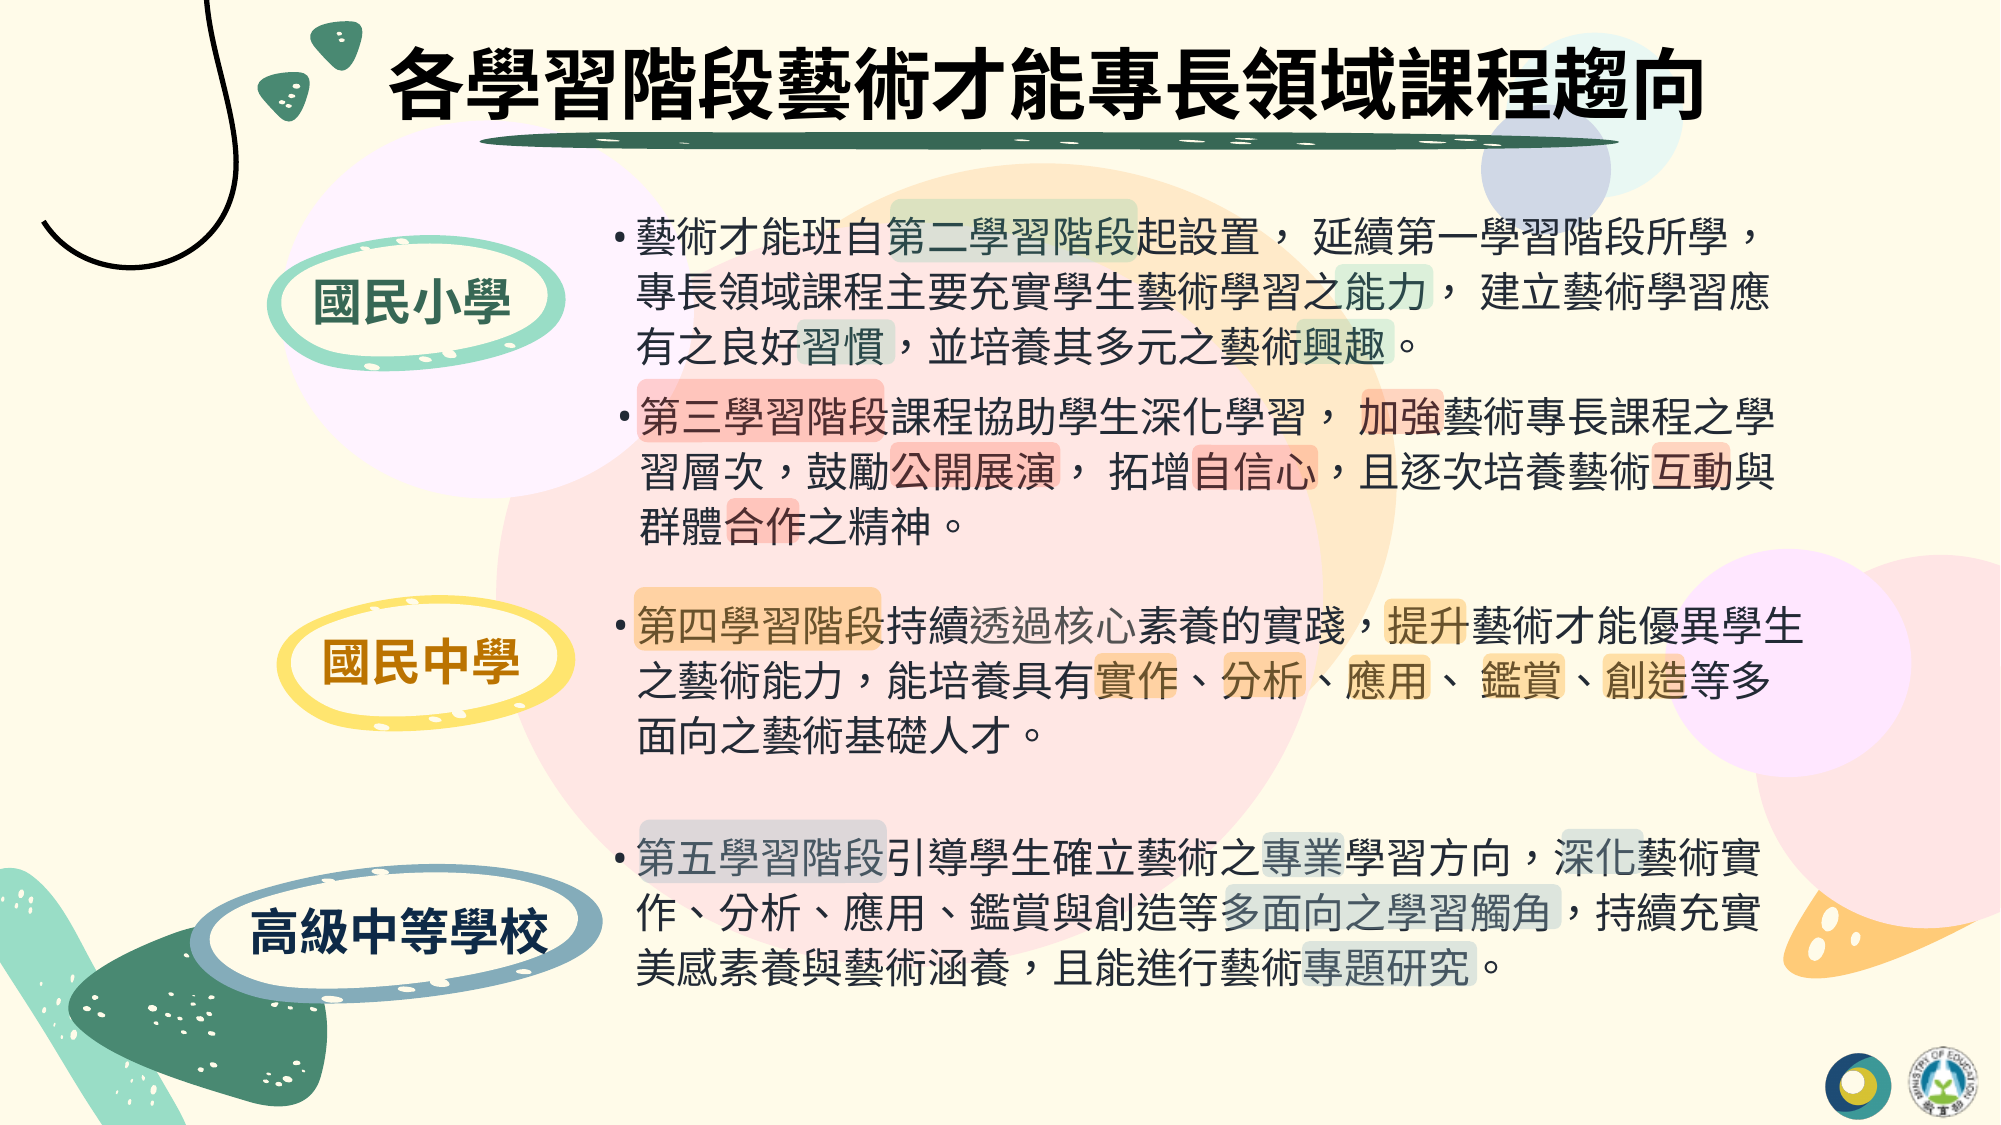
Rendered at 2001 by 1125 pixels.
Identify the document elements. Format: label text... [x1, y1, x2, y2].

text_box [1346, 652, 1433, 702]
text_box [1037, 0, 1061, 711]
text_box [1359, 386, 1446, 436]
text_box 藝術才能班自第二學習階段起設置， 延續第一學習階段所學，專長領域課程主要充實學生藝術學習之能力， 建立藝術學習應有之良好習慣，並培養其多元之藝術興趣。 [604, 198, 1032, 379]
text_box [637, 817, 889, 886]
text_box [1559, 826, 1646, 876]
text_box 各學習階段藝術才能專長領域課程趨向 [1066, 35, 1722, 130]
text_box [631, 584, 884, 653]
text_box [634, 376, 887, 445]
text_box 第四學習階段持續透過核心素養的實踐，提升藝術才能優異學生之藝術能力，能培養具有實作、分析、應用、 鑑賞、創造等多面向之藝術基礎人才。 [605, 587, 1815, 768]
text_box [1600, 651, 1687, 701]
picture [1825, 1045, 2001, 1120]
text_box 各學習階段藝術才能專長領域課程趨向 [374, 35, 1032, 130]
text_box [189, 843, 603, 1012]
text_box [888, 440, 1032, 490]
text_box [1332, 262, 1436, 312]
text_box [1066, 196, 1140, 265]
text_box 第五學習階段引導學生確立藝術之專業學習方向，深化藝術實作、分析、應用、鑑賞與創造等多面向之學習觸角，持續充實美感素養與藝術涵養，且能進行藝術專題研究。 [604, 819, 1799, 1000]
text_box [1299, 939, 1480, 989]
text_box [1649, 440, 1733, 490]
text_box [1381, 596, 1469, 646]
text_box [888, 196, 1032, 265]
text_box [1221, 649, 1308, 700]
text_box [1294, 316, 1397, 366]
text_box [1189, 442, 1321, 492]
text_box 第三學習階段課程協助學生深化學習， 加強藝術專長課程之學習層次，鼓勵公開展演， 拓增自信心，且逐次培養藝術互動與群體合作之精神。 [609, 378, 1032, 559]
text_box 第三學習階段課程協助學生深化學習， 加強藝術專長課程之學習層次，鼓勵公開展演， 拓增自信心，且逐次培養藝術互動與群體合作之精神。 [1066, 378, 1815, 559]
text_box [724, 496, 802, 546]
text_box [1092, 650, 1179, 701]
text_box [794, 317, 898, 367]
text_box [1223, 882, 1564, 932]
text_box [1480, 651, 1568, 701]
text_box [276, 573, 575, 742]
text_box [266, 213, 565, 381]
text_box [1260, 830, 1347, 880]
text_box 藝術才能班自第二學習階段起設置， 延續第一學習階段所學，專長領域課程主要充實學生藝術學習之能力， 建立藝術學習應有之良好習慣，並培養其多元之藝術興趣。 [1066, 198, 1815, 378]
